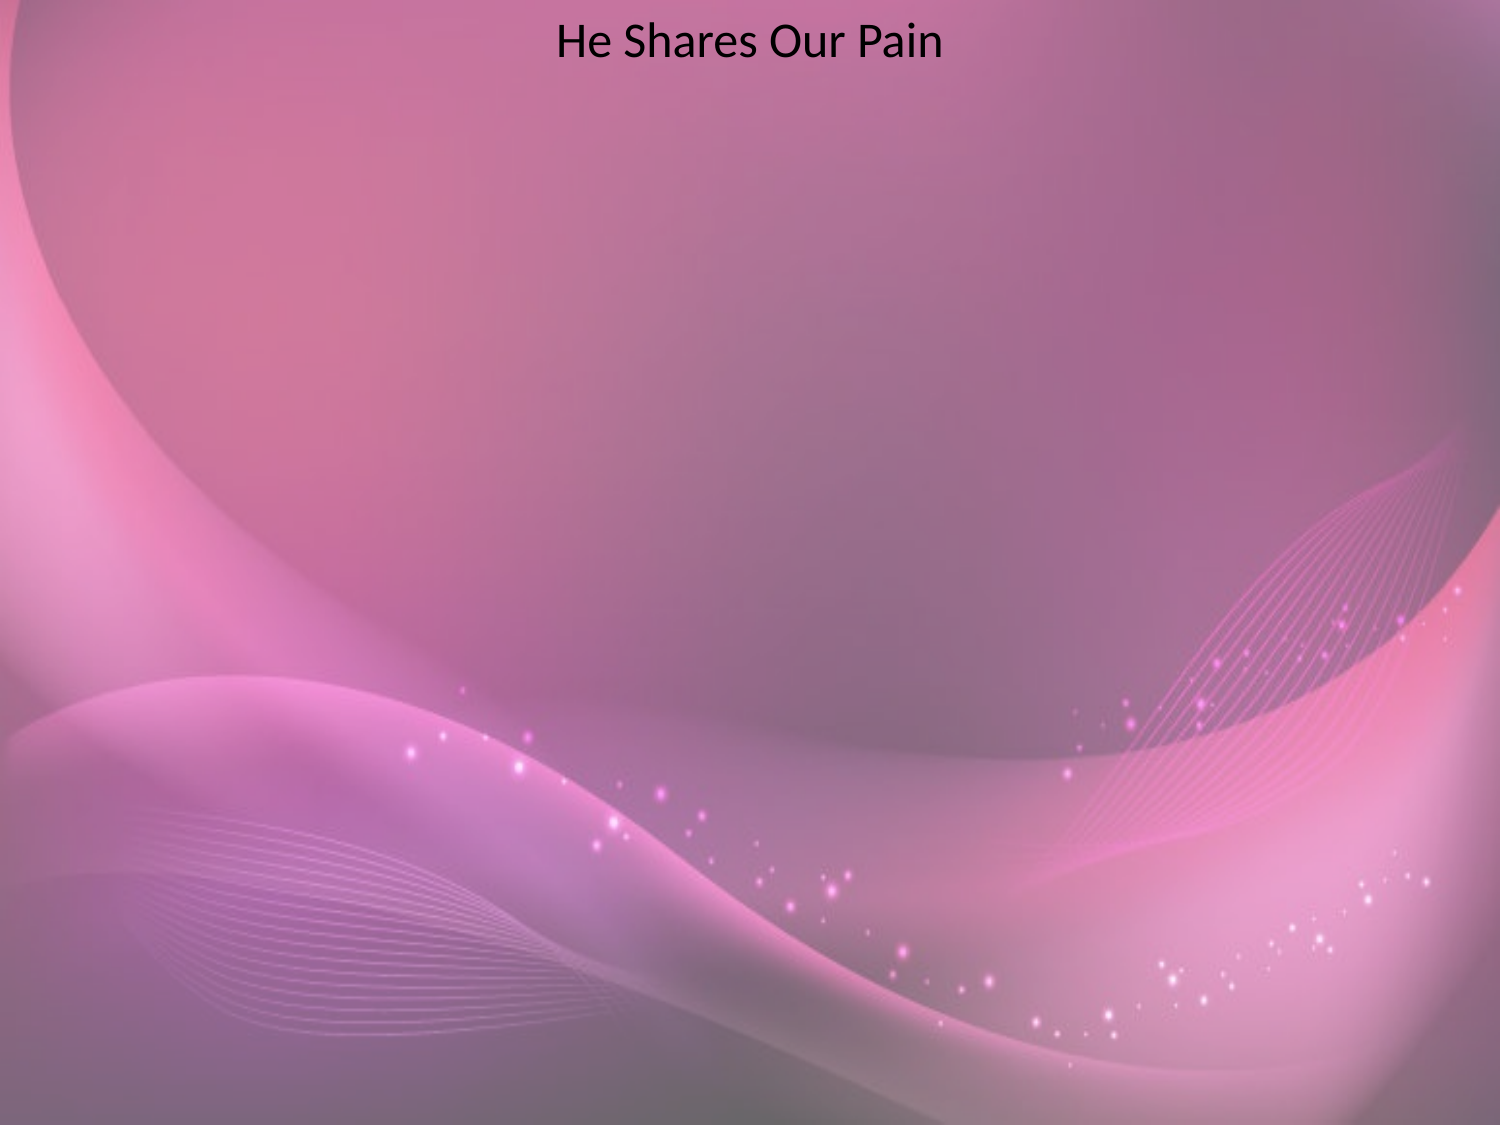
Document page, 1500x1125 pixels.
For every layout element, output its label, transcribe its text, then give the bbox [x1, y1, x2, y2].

list He Shares Our Pain [0, 0, 1500, 75]
